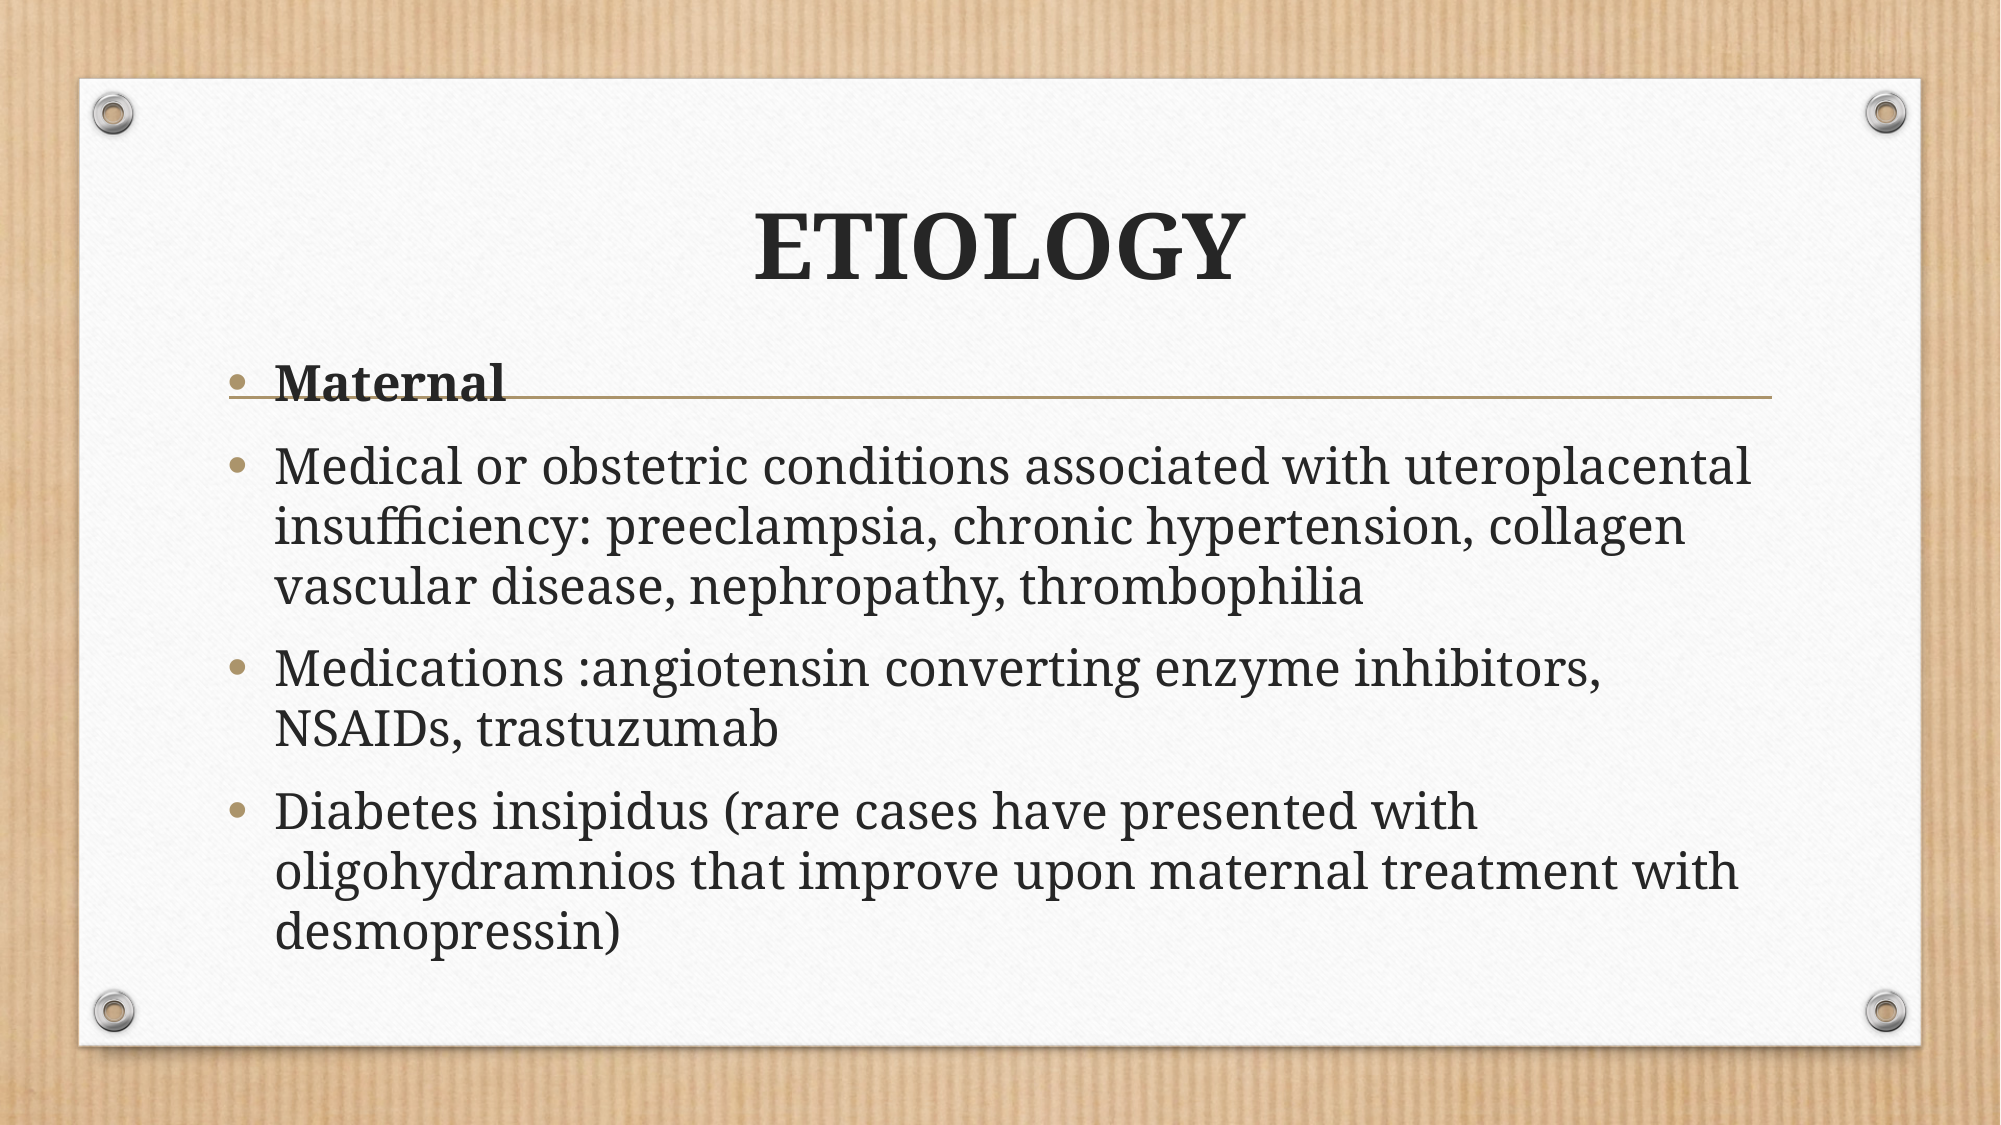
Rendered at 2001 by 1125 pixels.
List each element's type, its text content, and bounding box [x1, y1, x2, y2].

list Maternal Medical or obstetric conditions associated with uteroplacental insufficiency: preeclampsia, chronic hypertension, collagen vascular disease, nephropathy, thrombophilia Medications :angiotensin converting enzyme inhibitors, NSAIDs, trastuzumab Diabetes insipidus (rare cases have presented with oligohydramnios that improve upon maternal treatment with desmopressin) [212, 344, 1788, 1019]
title ETIOLOGY [212, 161, 1788, 326]
picture [0, 0, 2001, 1125]
